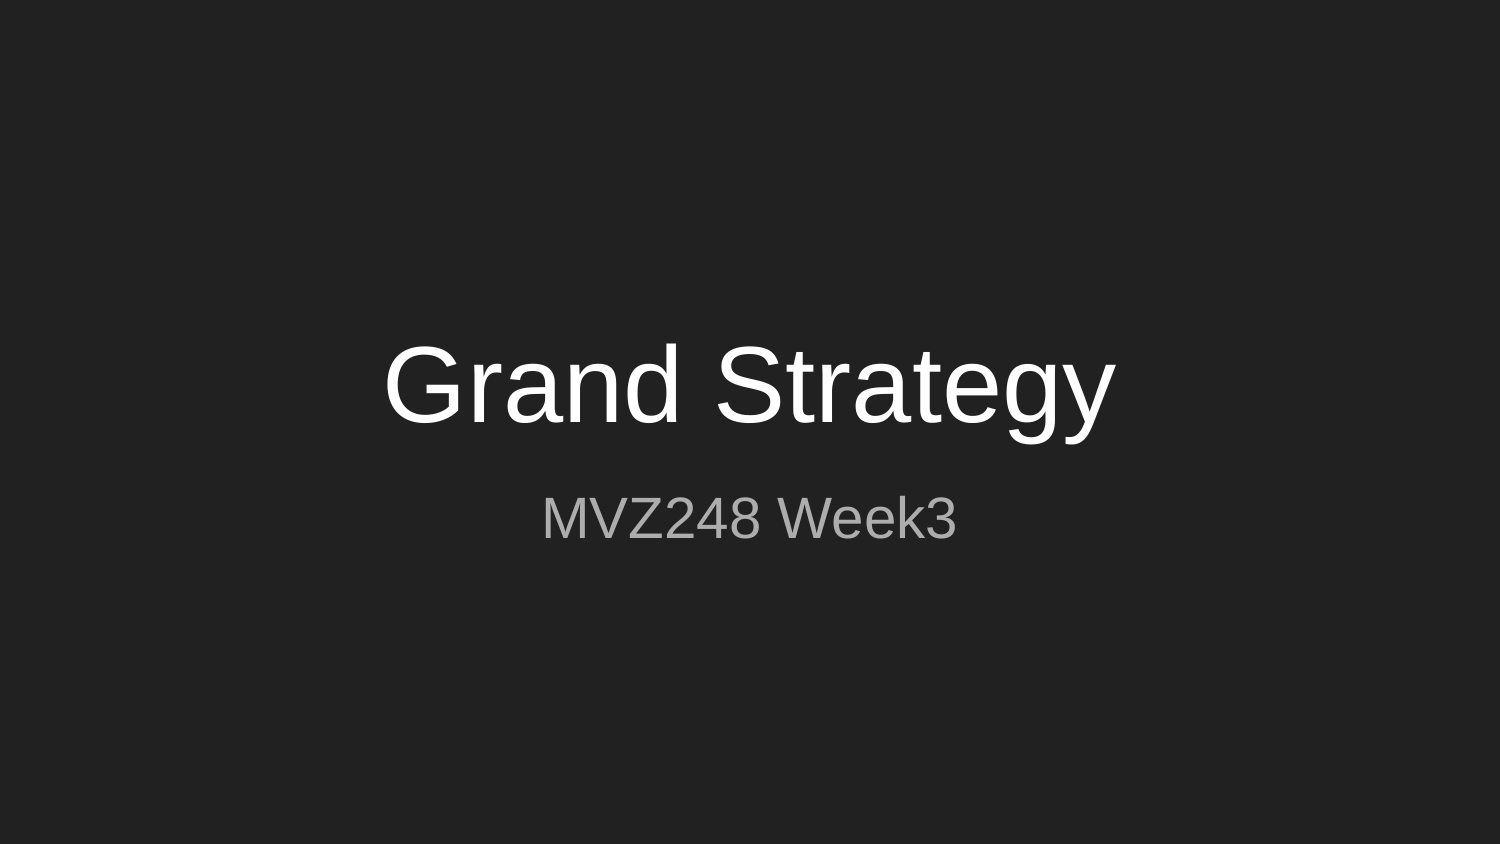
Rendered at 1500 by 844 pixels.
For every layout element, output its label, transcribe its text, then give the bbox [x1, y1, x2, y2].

title Grand Strategy [51, 122, 1449, 459]
subtitle MVZ248 Week3 [51, 464, 1449, 595]
